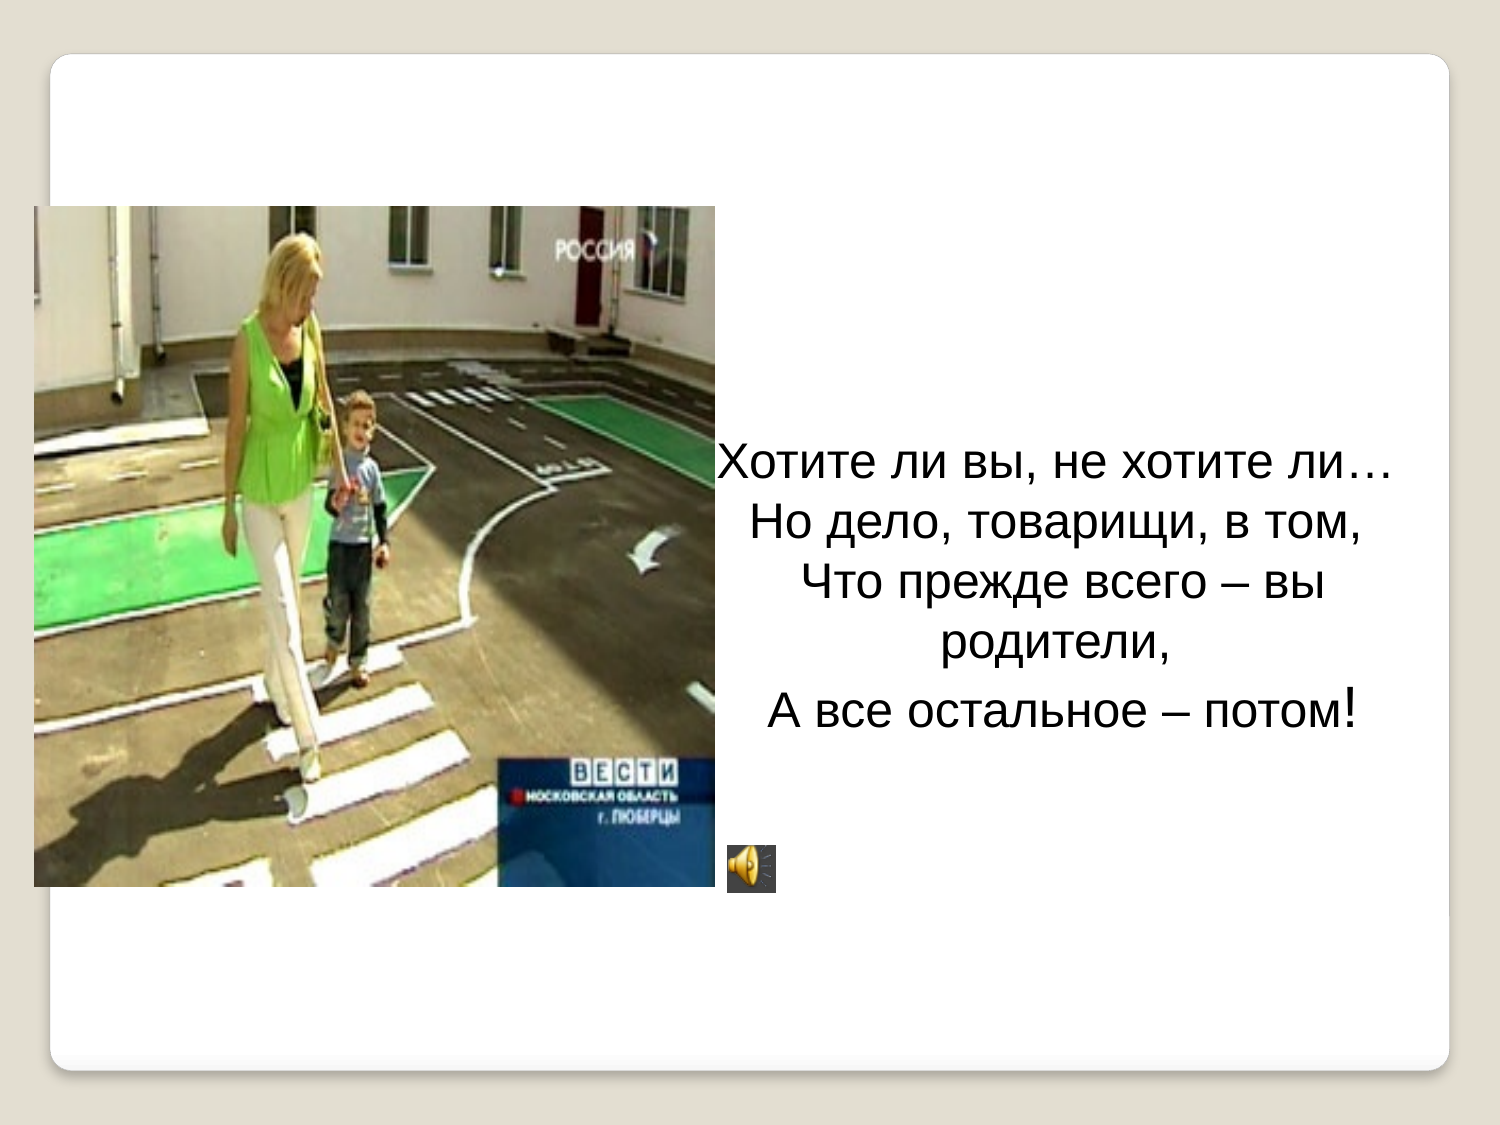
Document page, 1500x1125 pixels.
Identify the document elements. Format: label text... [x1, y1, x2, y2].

picture [34, 206, 715, 887]
picture [726, 843, 777, 895]
text_box Хотите ли вы, не хотите ли… Но дело, товарищи, в том, Что прежде всего – вы родители, А все остальное – потом! [722, 421, 1459, 746]
